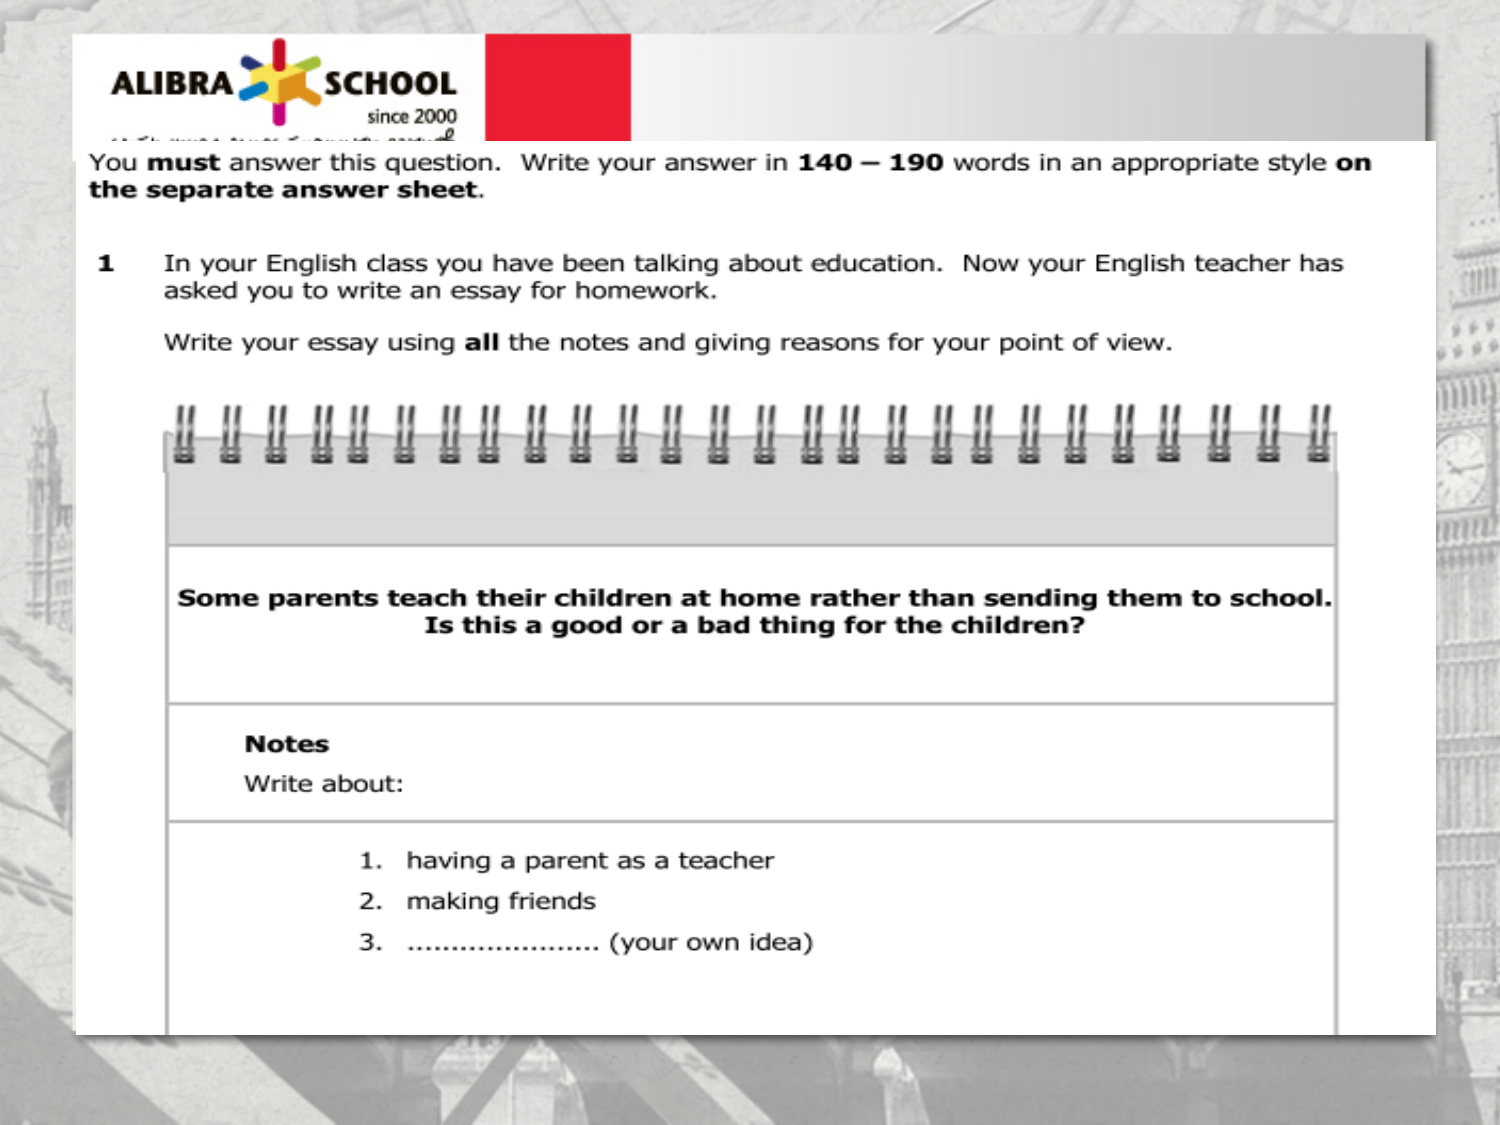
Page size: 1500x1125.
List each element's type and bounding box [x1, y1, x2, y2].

picture [0, 0, 1500, 1125]
list [76, 141, 1436, 1036]
